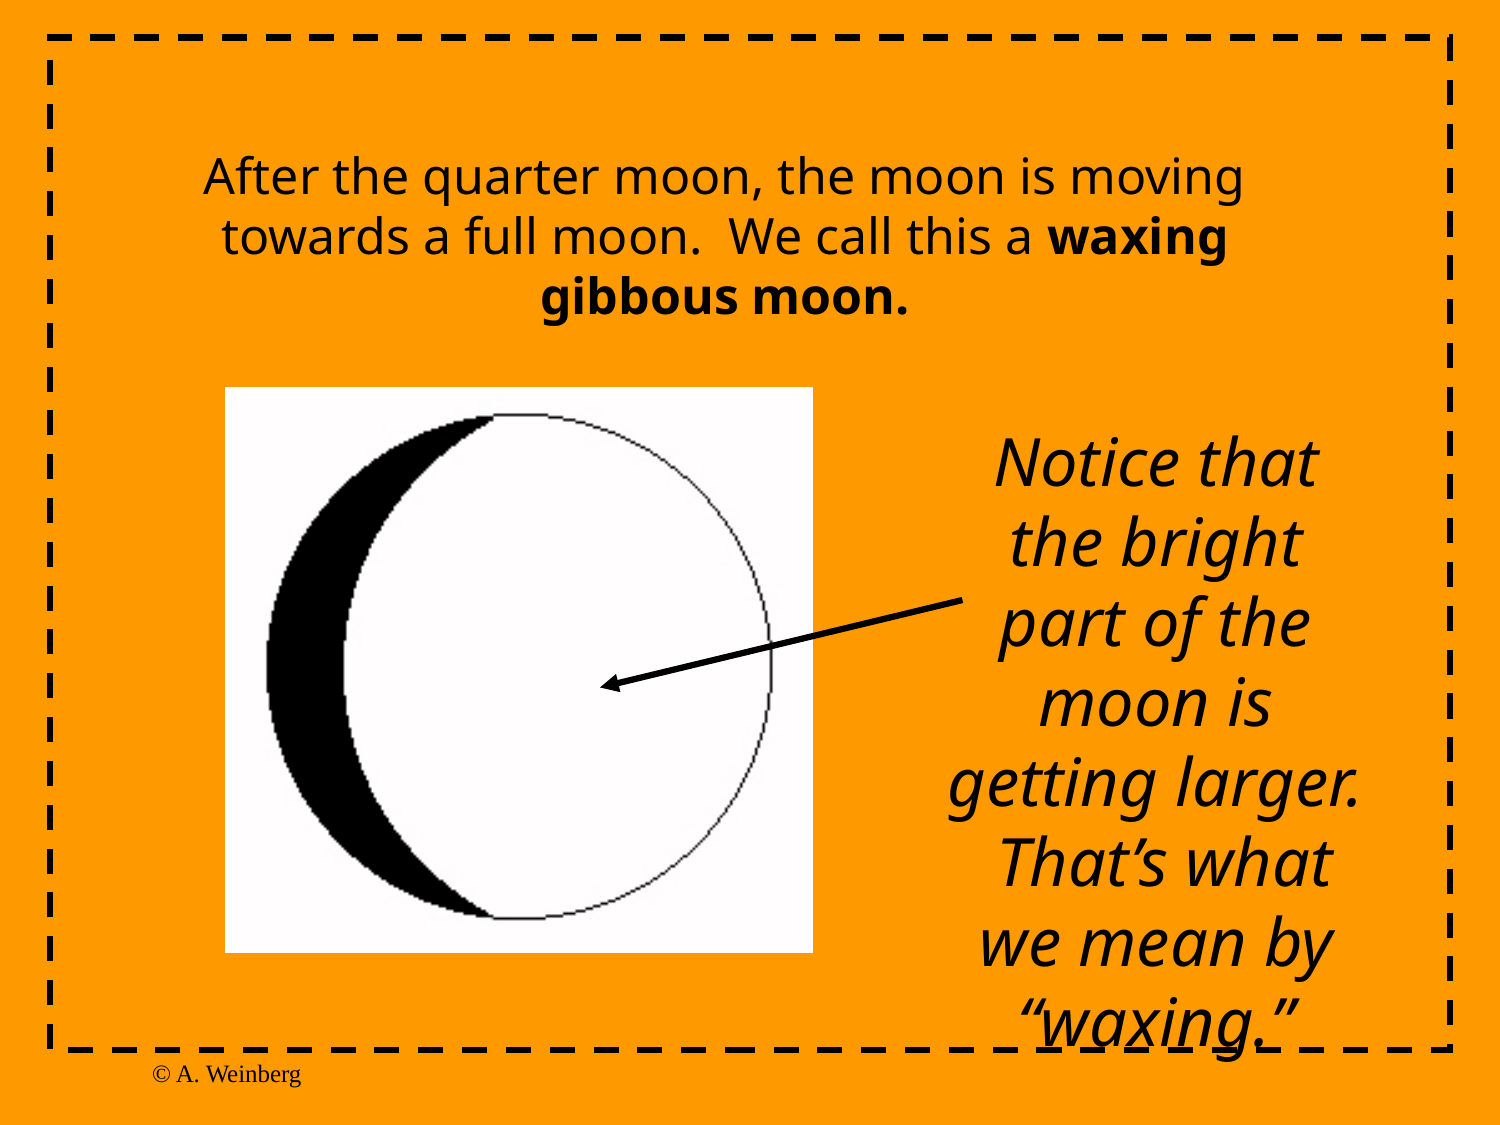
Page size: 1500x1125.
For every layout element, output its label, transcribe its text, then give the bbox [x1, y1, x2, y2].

text_box [50, 37, 1450, 1050]
text_box Notice that the bright part of the moon is getting larger. That’s what we mean by “waxing.” [924, 412, 1388, 1067]
text_box After the quarter moon, the moon is moving towards a full moon. We call this a waxing gibbous moon. [162, 137, 1288, 333]
picture [224, 387, 813, 953]
